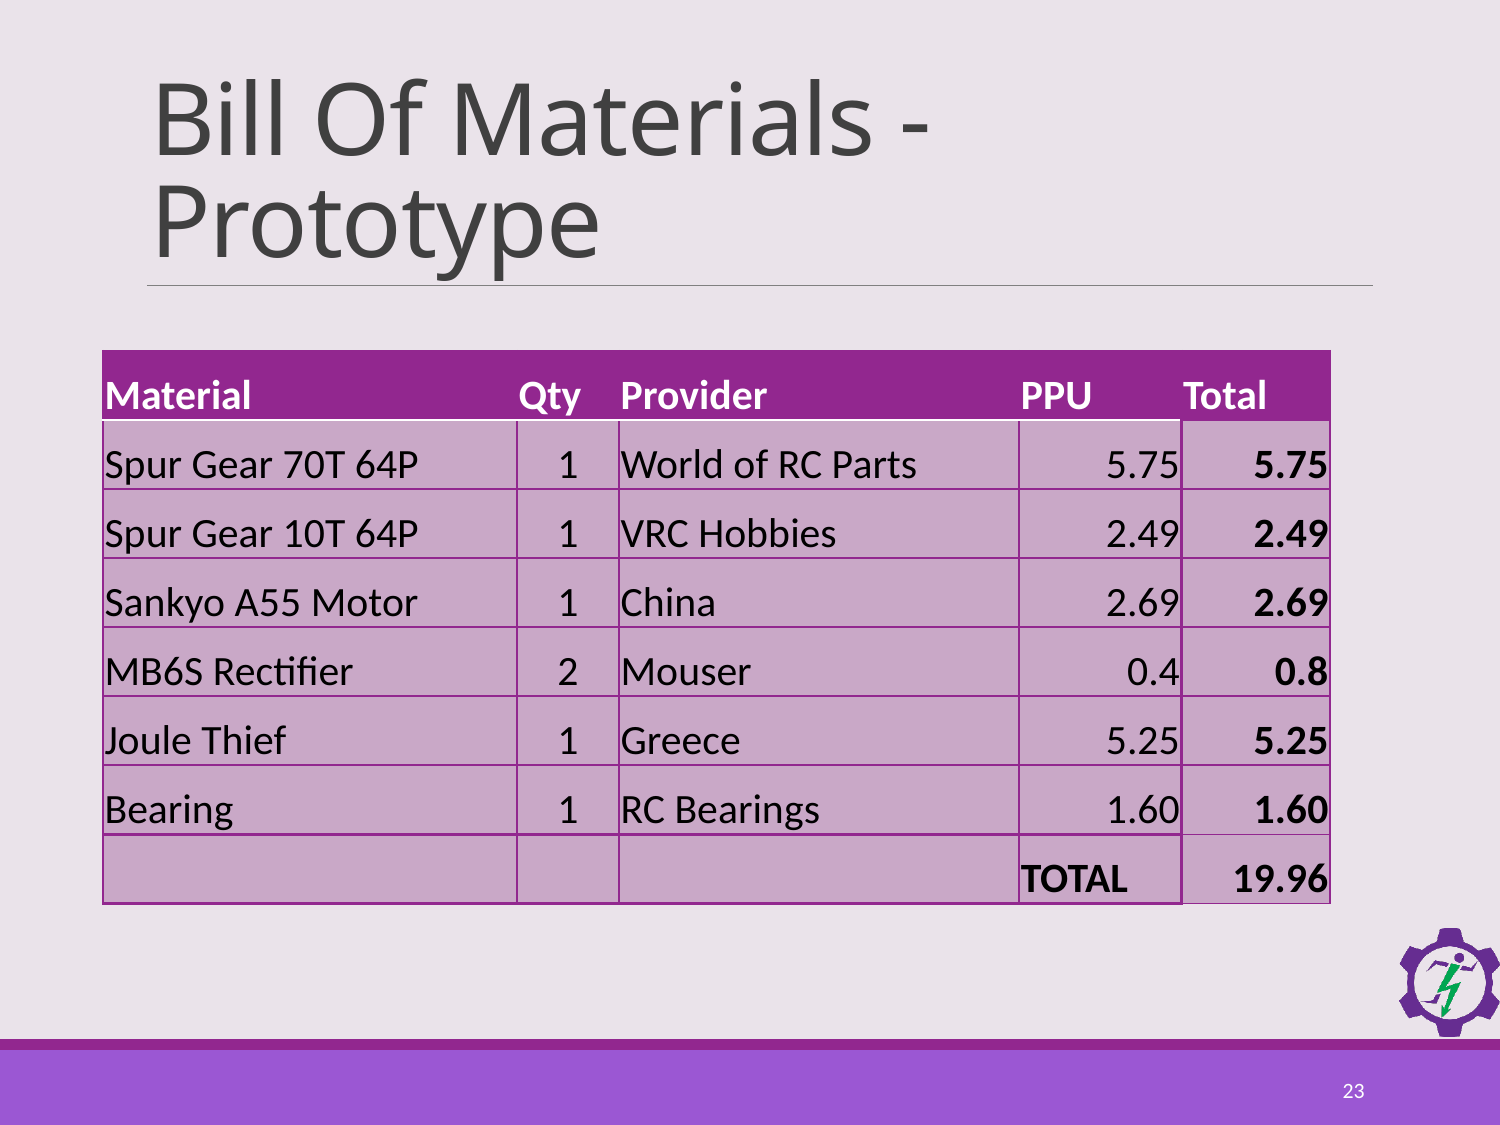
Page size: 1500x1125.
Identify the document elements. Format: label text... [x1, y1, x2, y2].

table_cell 1 [518, 490, 618, 557]
title Bill Of Materials - Prototype [135, 47, 1373, 285]
table_cell RC Bearings [620, 766, 1018, 833]
table_cell Joule Thief [104, 697, 516, 764]
table_cell 1.60 [1020, 766, 1180, 833]
table_cell MB6S Rectifier [104, 628, 516, 695]
table_cell 1 [518, 766, 618, 833]
table_cell World of RC Parts [620, 421, 1018, 488]
picture [1398, 927, 1500, 1037]
table_cell Sankyo A55 Motor [104, 559, 516, 626]
table_cell 0.4 [1020, 628, 1180, 695]
table_header Qty [518, 352, 618, 419]
table_cell [104, 836, 516, 902]
table_cell Spur Gear 10T 64P [104, 490, 516, 557]
table_cell 1 [518, 421, 618, 488]
table_cell 5.75 [1020, 421, 1180, 488]
table_cell [518, 836, 618, 902]
table_cell 5.25 [1020, 697, 1180, 764]
table_cell 1.60 [1183, 766, 1329, 834]
table_cell 2.49 [1020, 490, 1180, 557]
table_cell 5.75 [1183, 421, 1329, 488]
table_cell 5.25 [1183, 697, 1329, 764]
slide_number 23 [1218, 1059, 1380, 1120]
table_cell China [620, 559, 1018, 626]
table_cell Mouser [620, 628, 1018, 695]
table_cell 0.8 [1183, 628, 1329, 695]
table_header Total [1183, 352, 1329, 419]
table_cell 19.96 [1183, 835, 1329, 903]
table_header Material [104, 352, 516, 419]
table_cell 2 [518, 628, 618, 695]
table_header PPU [1020, 352, 1180, 419]
table_cell 2.49 [1183, 490, 1329, 557]
table_cell 2.69 [1020, 559, 1180, 626]
table_cell VRC Hobbies [620, 490, 1018, 557]
table_header Provider [620, 352, 1018, 419]
table_cell Spur Gear 70T 64P [104, 421, 516, 488]
table_cell 1 [518, 559, 618, 626]
table_cell TOTAL [1020, 836, 1180, 902]
table_cell 1 [518, 697, 618, 764]
table_cell Bearing [104, 766, 516, 833]
table_cell [620, 836, 1018, 902]
table_cell 2.69 [1183, 559, 1329, 626]
table_cell Greece [620, 697, 1018, 764]
